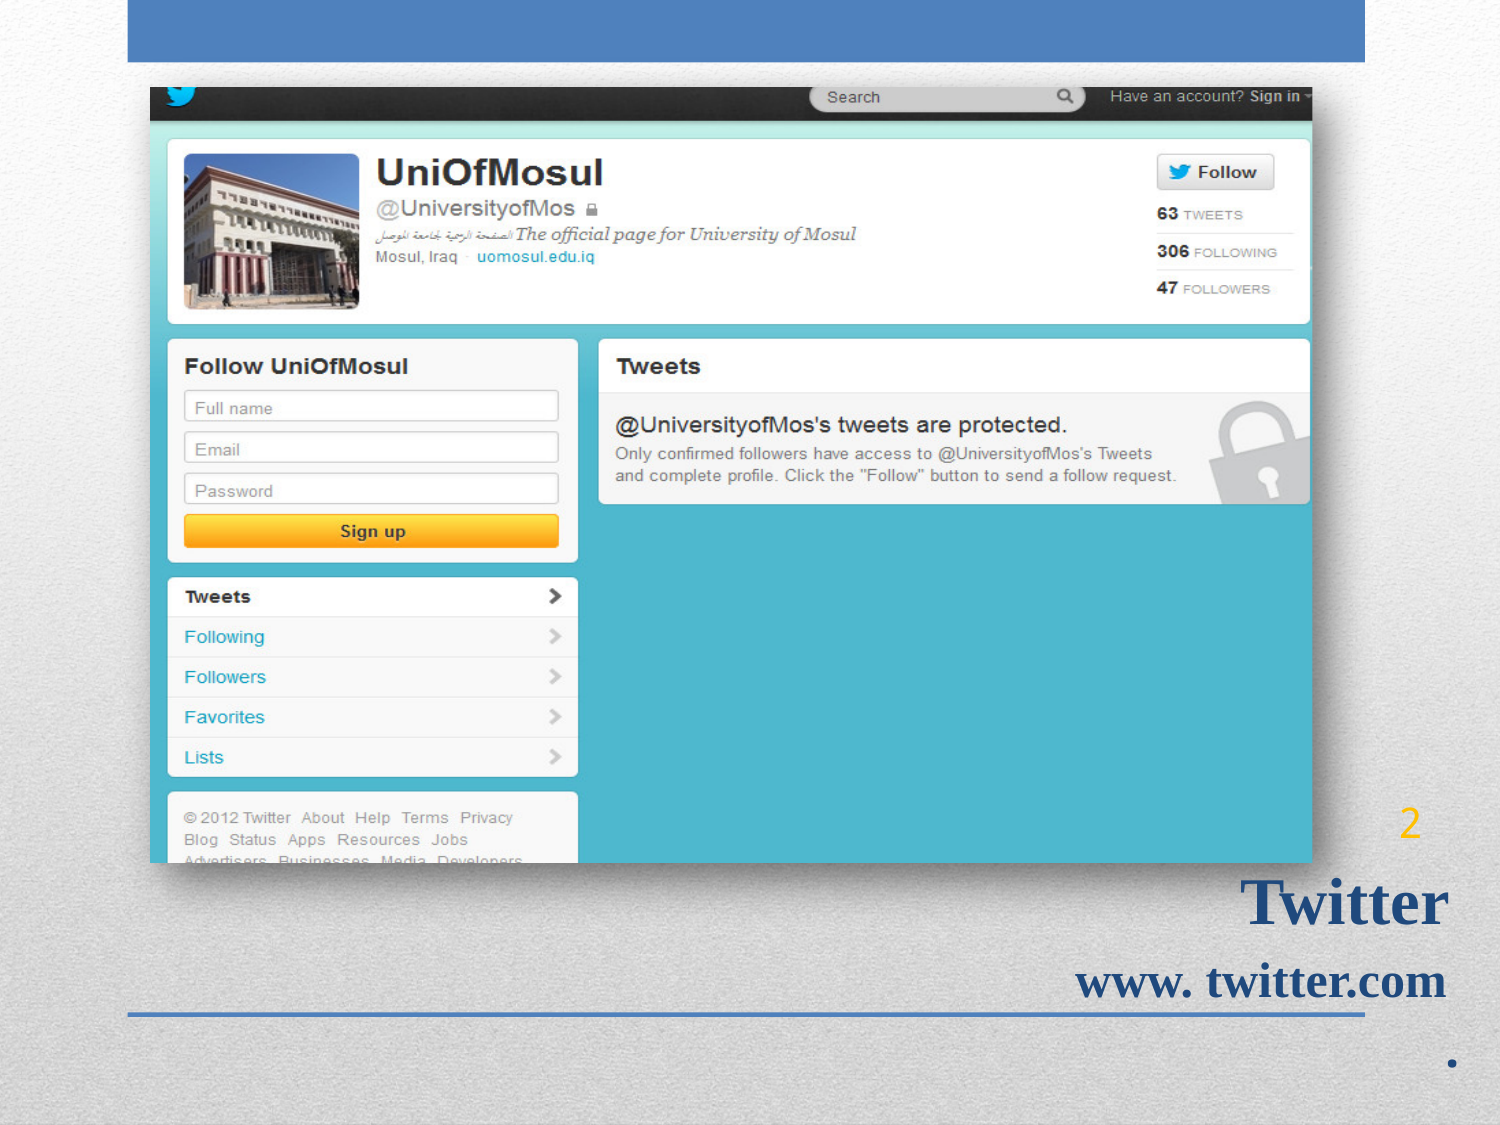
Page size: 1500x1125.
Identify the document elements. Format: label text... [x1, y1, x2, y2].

list Twitter www. twitter.com . [212, 849, 1475, 925]
title 2 [1361, 787, 1438, 849]
picture [149, 86, 1314, 864]
